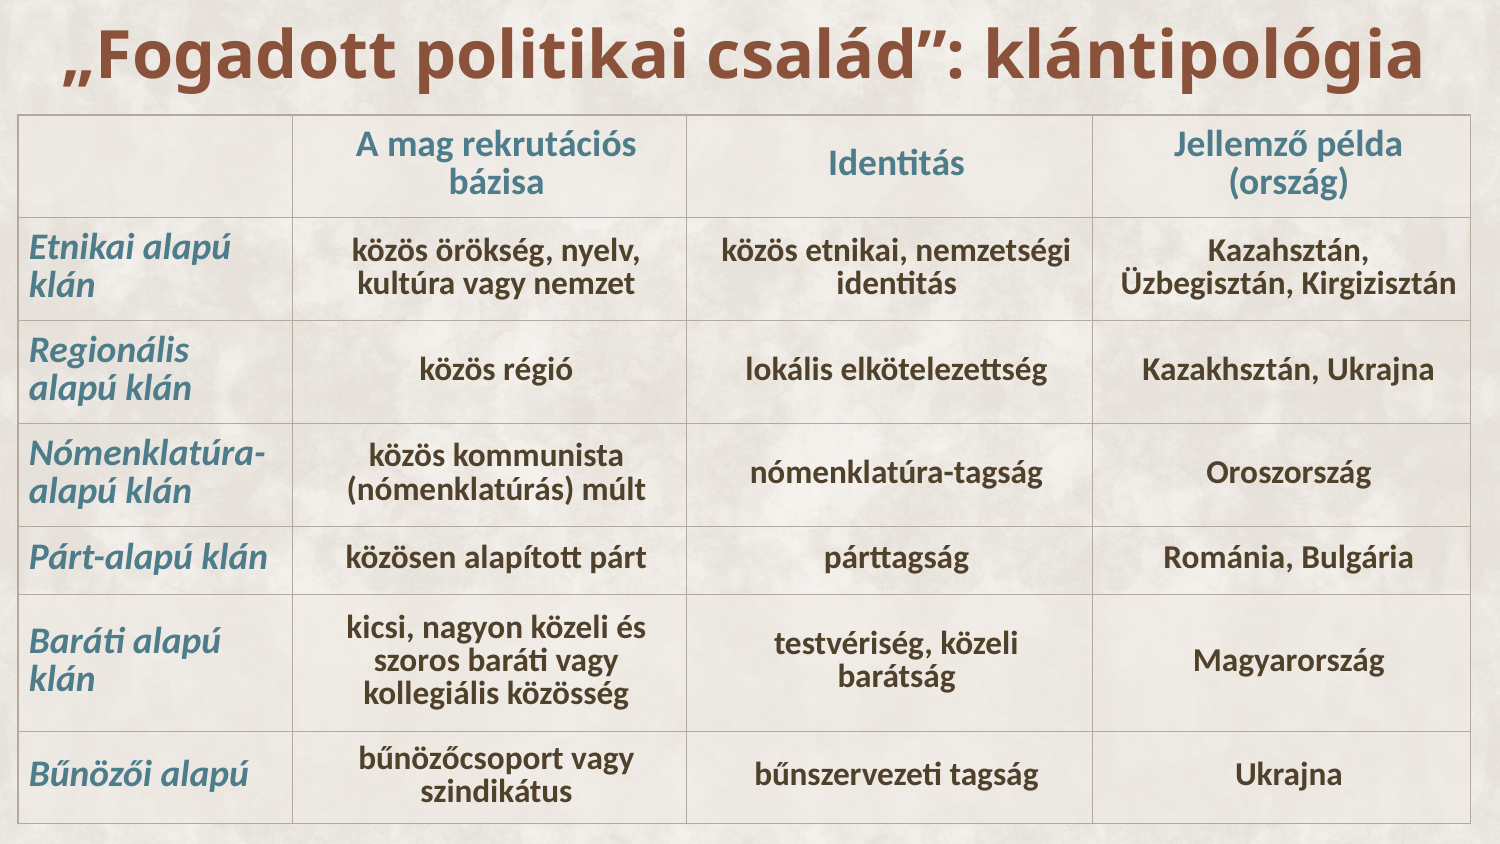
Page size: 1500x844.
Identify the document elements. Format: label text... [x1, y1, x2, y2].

table_cell bűnszervezeti tagság [687, 732, 1092, 823]
table_cell bűnözőcsoport vagy szindikátus [293, 732, 686, 823]
table_cell közös etnikai, nemzetségi identitás [687, 218, 1092, 320]
table_cell testvériség, közeli barátság [687, 595, 1092, 731]
table_cell Ukrajna [1093, 732, 1470, 823]
table_cell közös örökség, nyelv, kultúra vagy nemzet [293, 218, 686, 320]
table_header Jellemző példa (ország) [1093, 116, 1470, 217]
table_cell nómenklatúra-tagság [687, 424, 1092, 526]
table_header Identitás [687, 116, 1092, 217]
table_cell kicsi, nagyon közeli és szoros baráti vagy kollegiális közösség [293, 595, 686, 731]
table_cell Etnikai alapú klán [19, 218, 292, 320]
table_cell közösen alapított párt [293, 527, 686, 594]
picture [0, 0, 1500, 844]
table_cell Kazahsztán, Üzbegisztán, Kirgizisztán [1093, 218, 1470, 320]
table_cell Kazakhsztán, Ukrajna [1093, 321, 1470, 423]
table_cell párttagság [687, 527, 1092, 594]
table_cell lokális elkötelezettség [687, 321, 1092, 423]
table_cell közös régió [293, 321, 686, 423]
table_cell Regionális alapú klán [19, 321, 292, 423]
table_cell Bűnözői alapú [19, 732, 292, 823]
title „Fogadott politikai család”: klántipológia [17, 0, 1471, 103]
table_cell Párt-alapú klán [19, 527, 292, 594]
table_header [19, 116, 292, 217]
table_header A mag rekrutációs bázisa [293, 116, 686, 217]
table_cell Nómenklatúra-alapú klán [19, 424, 292, 526]
table_cell Oroszország [1093, 424, 1470, 526]
table_cell Magyarország [1093, 595, 1470, 731]
table_cell Románia, Bulgária [1093, 527, 1470, 594]
table_cell közös kommunista (nómenklatúrás) múlt [293, 424, 686, 526]
table_cell Baráti alapú klán [19, 595, 292, 731]
